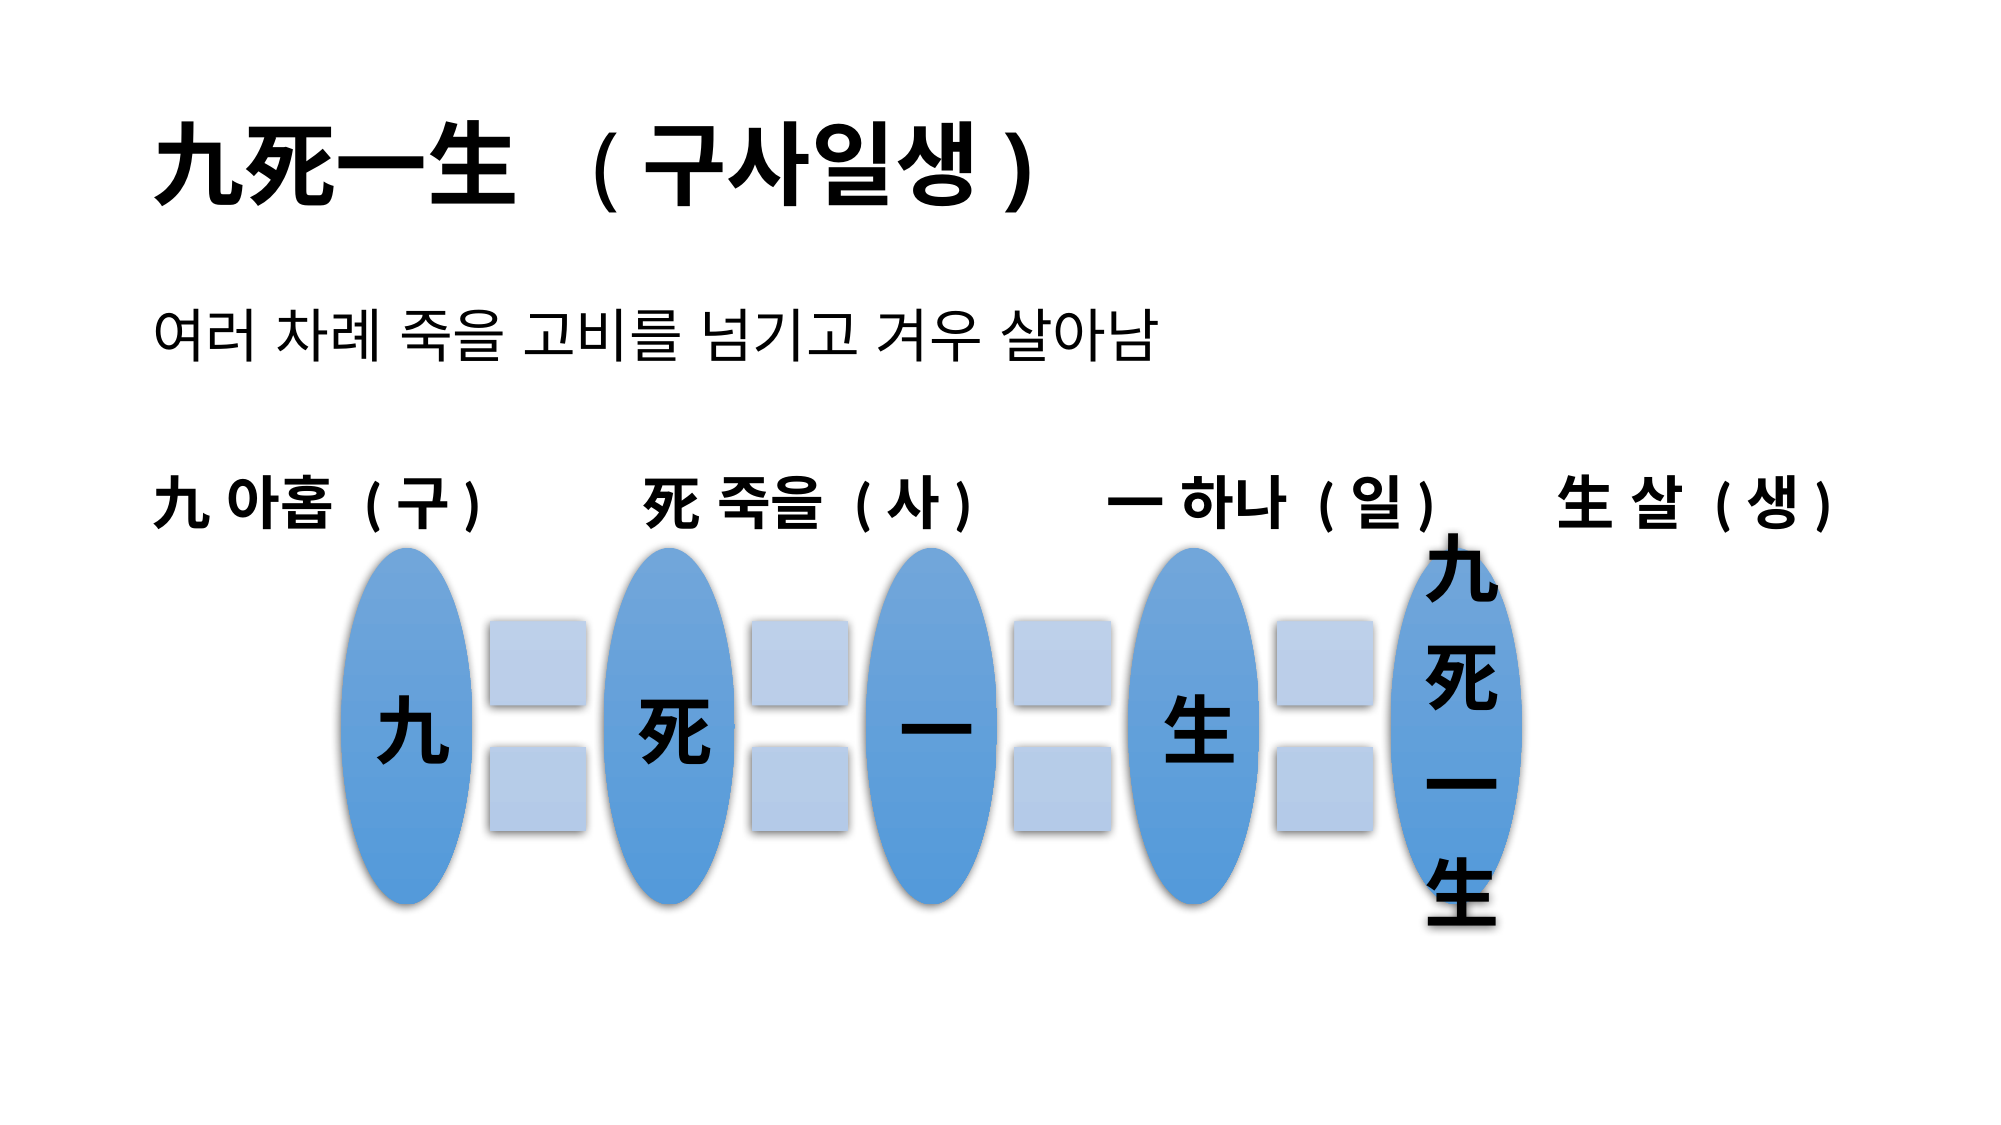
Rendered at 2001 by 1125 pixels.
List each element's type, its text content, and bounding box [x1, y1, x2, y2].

title 九死一生 (구사일생) [137, 59, 1863, 278]
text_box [341, 547, 1522, 905]
list 여러 차례 죽을 고비를 넘기고 겨우 살아남 九 아홉 (구) 死 죽을 (사) 一 하나 (일) 生 살 (생) [137, 299, 1863, 1014]
